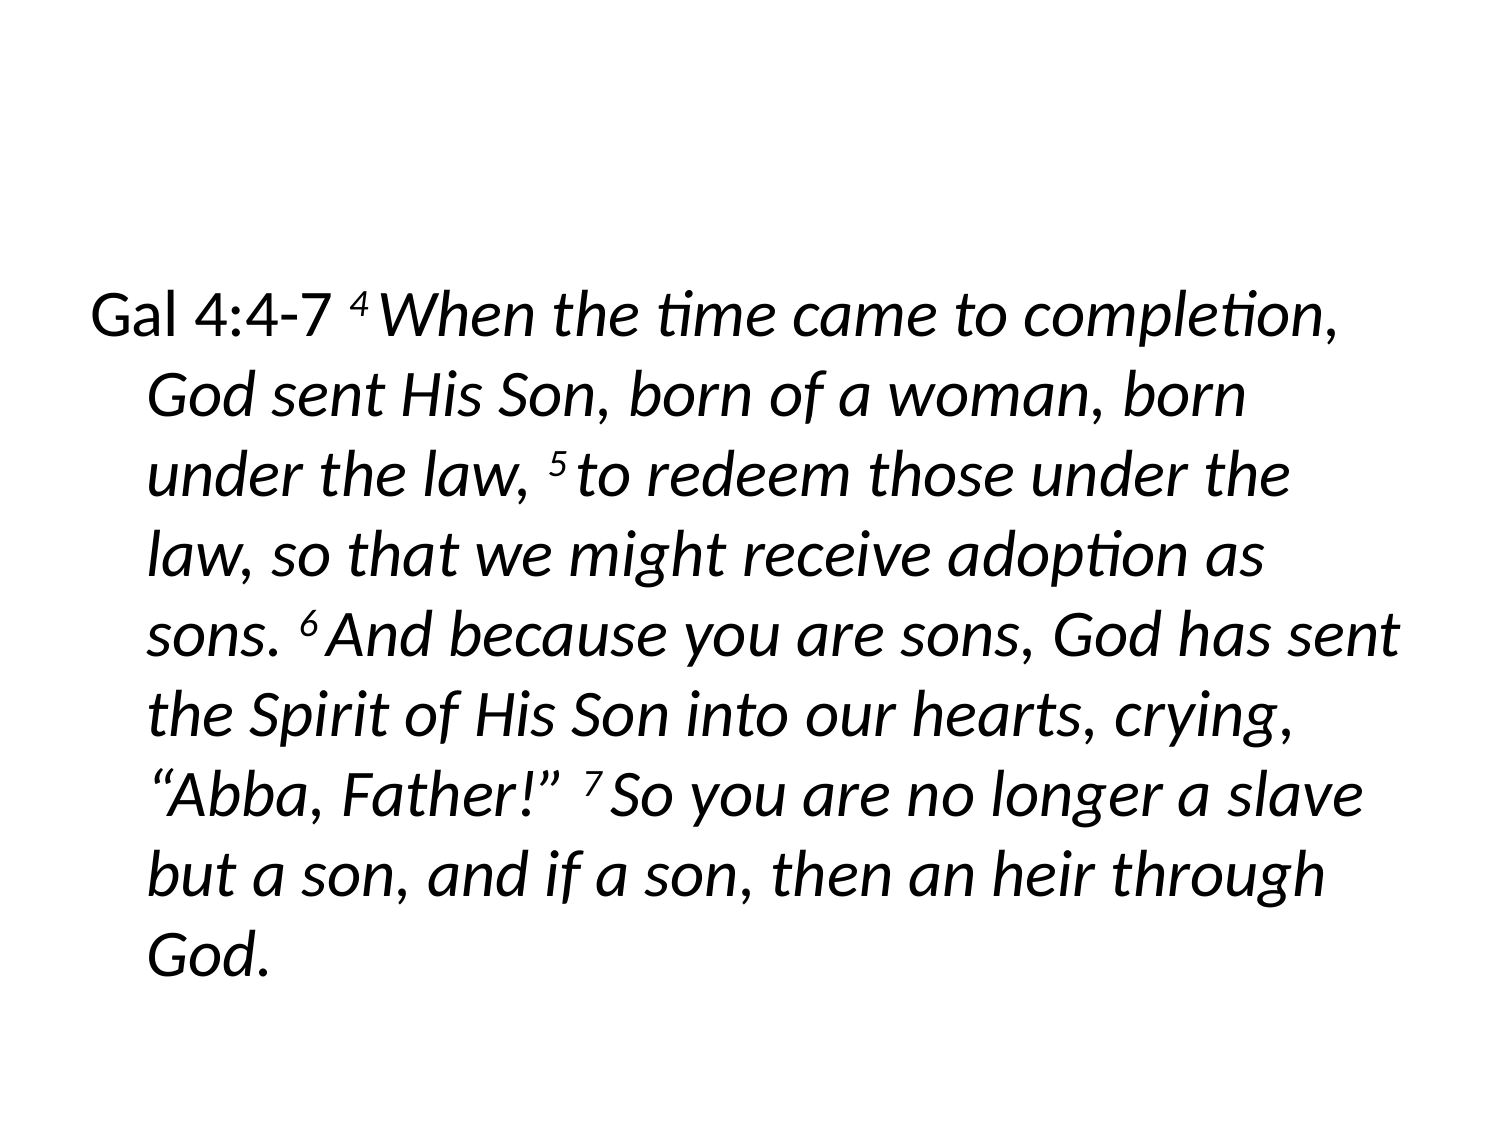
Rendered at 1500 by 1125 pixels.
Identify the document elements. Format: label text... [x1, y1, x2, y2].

list Gal 4:4-7 4 When the time came to completion, God sent His Son, born of a woman, born under the law, 5 to redeem those under the law, so that we might receive adoption as sons. 6 And because you are sons, God has sent the Spirit of His Son into our hearts, crying, “Abba, Father!” 7 So you are no longer a slave but a son, and if a son, then an heir through God. [75, 262, 1425, 1005]
